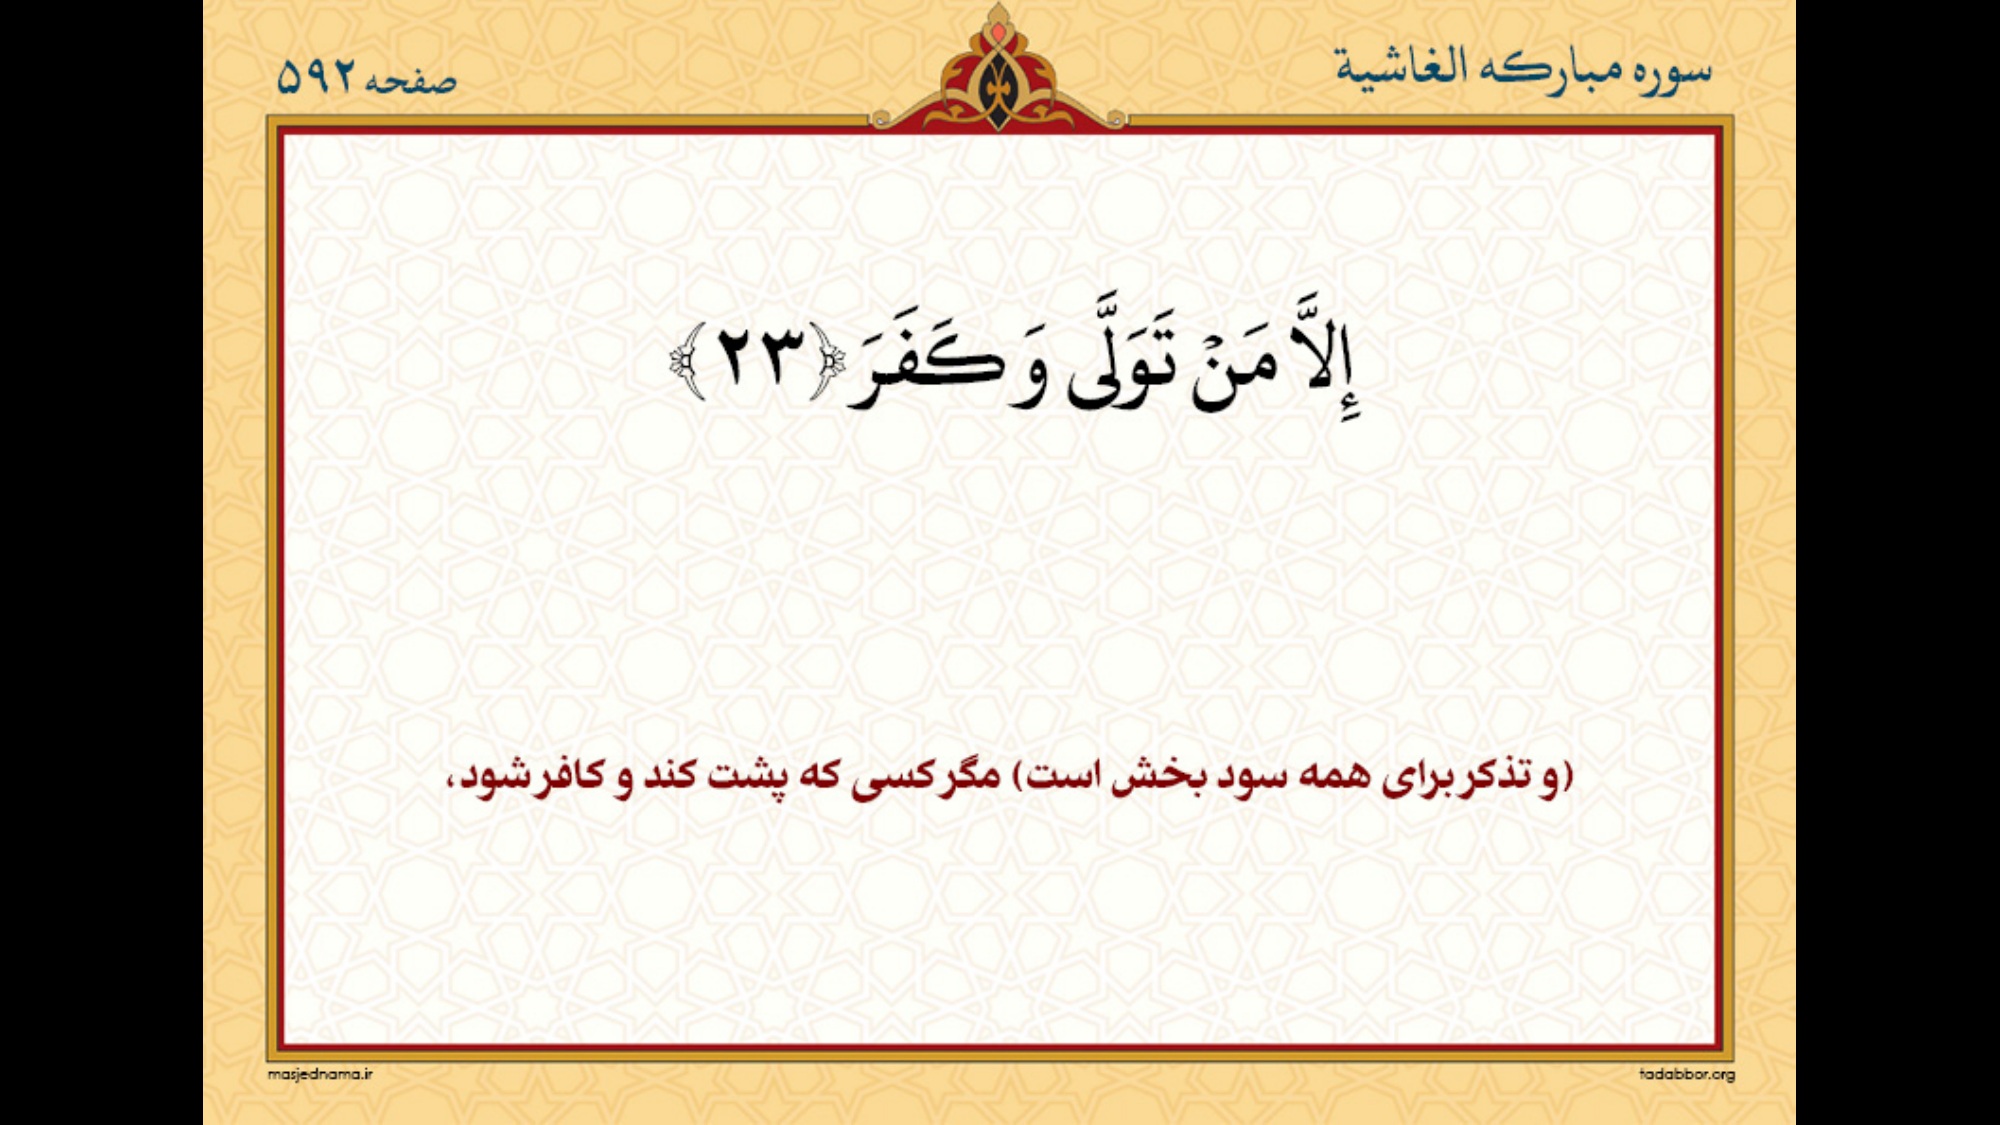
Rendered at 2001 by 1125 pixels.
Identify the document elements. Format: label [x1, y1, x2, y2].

picture [203, 0, 1796, 1125]
